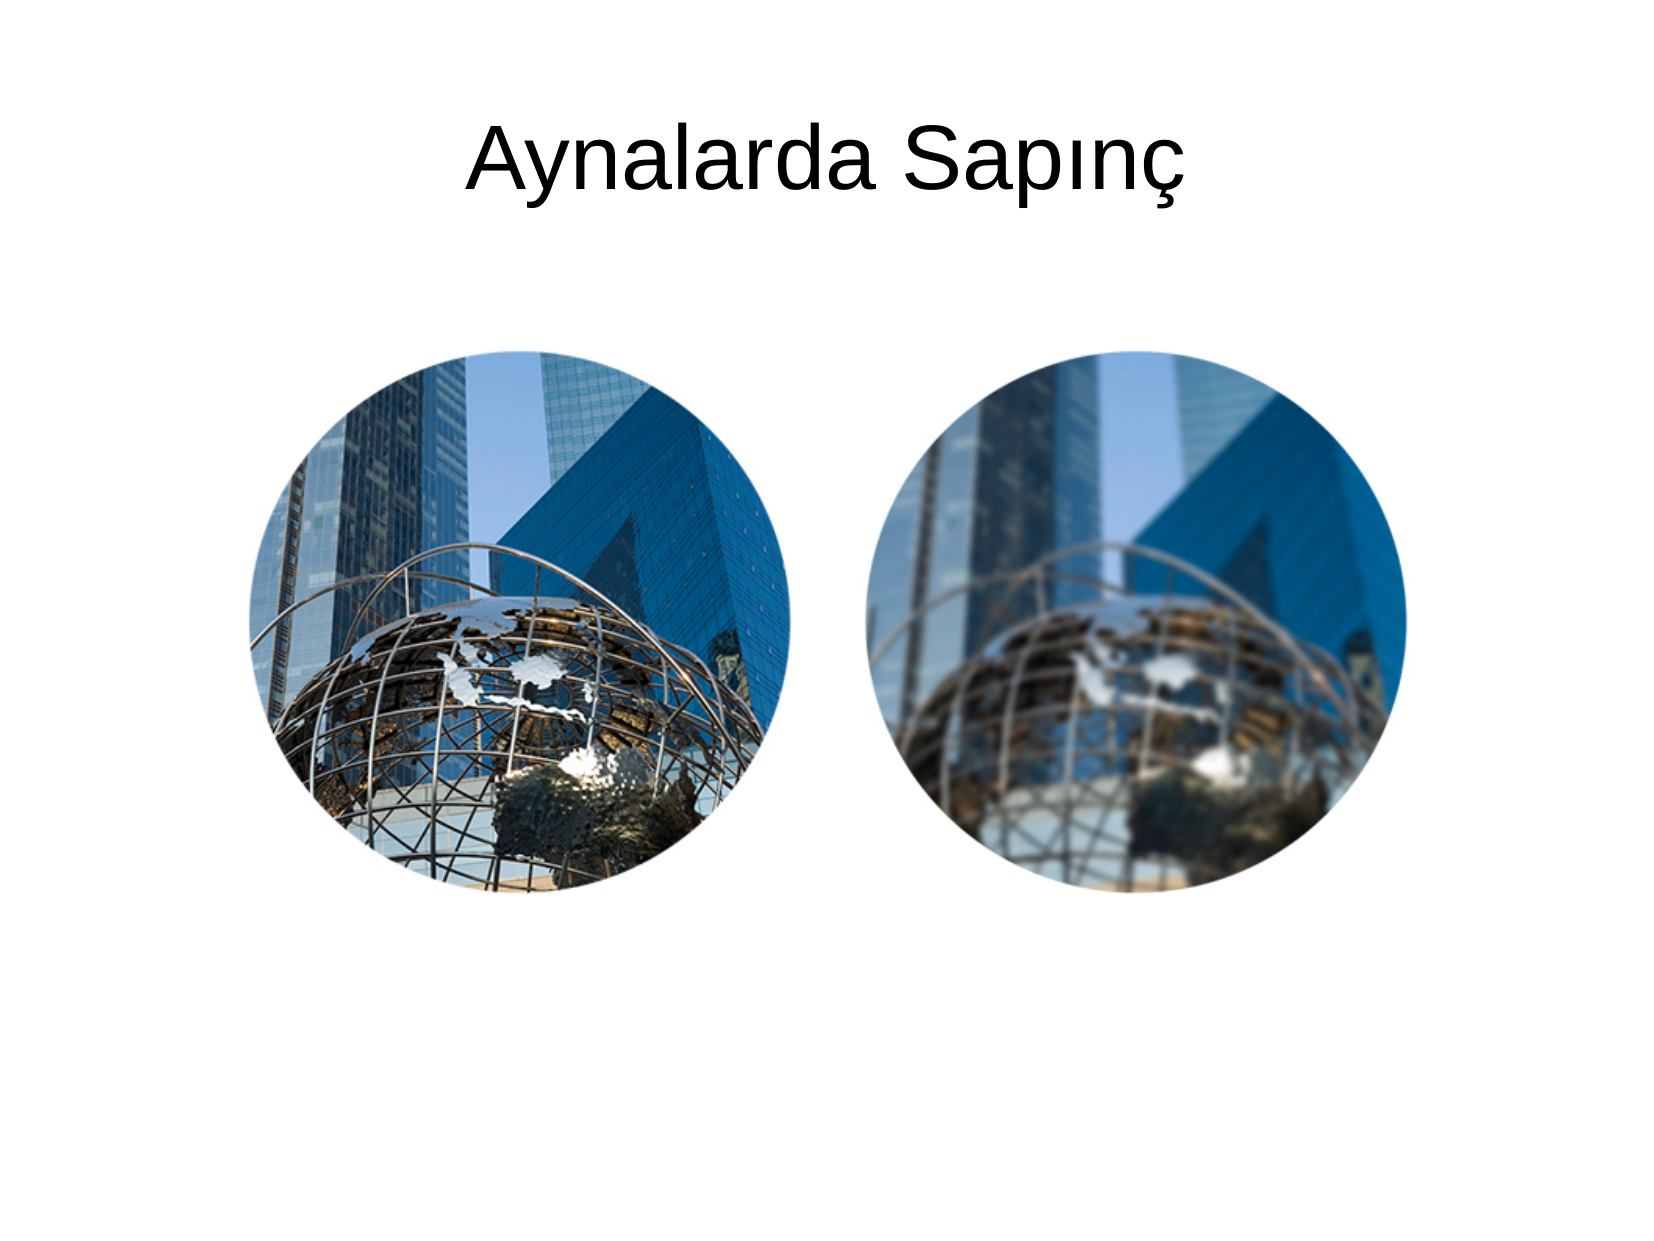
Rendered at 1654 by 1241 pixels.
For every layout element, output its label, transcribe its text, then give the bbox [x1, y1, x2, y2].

picture [248, 342, 1411, 902]
text_box [82, 290, 1571, 1010]
text_box Aynalarda Sapınç [82, 49, 1571, 257]
